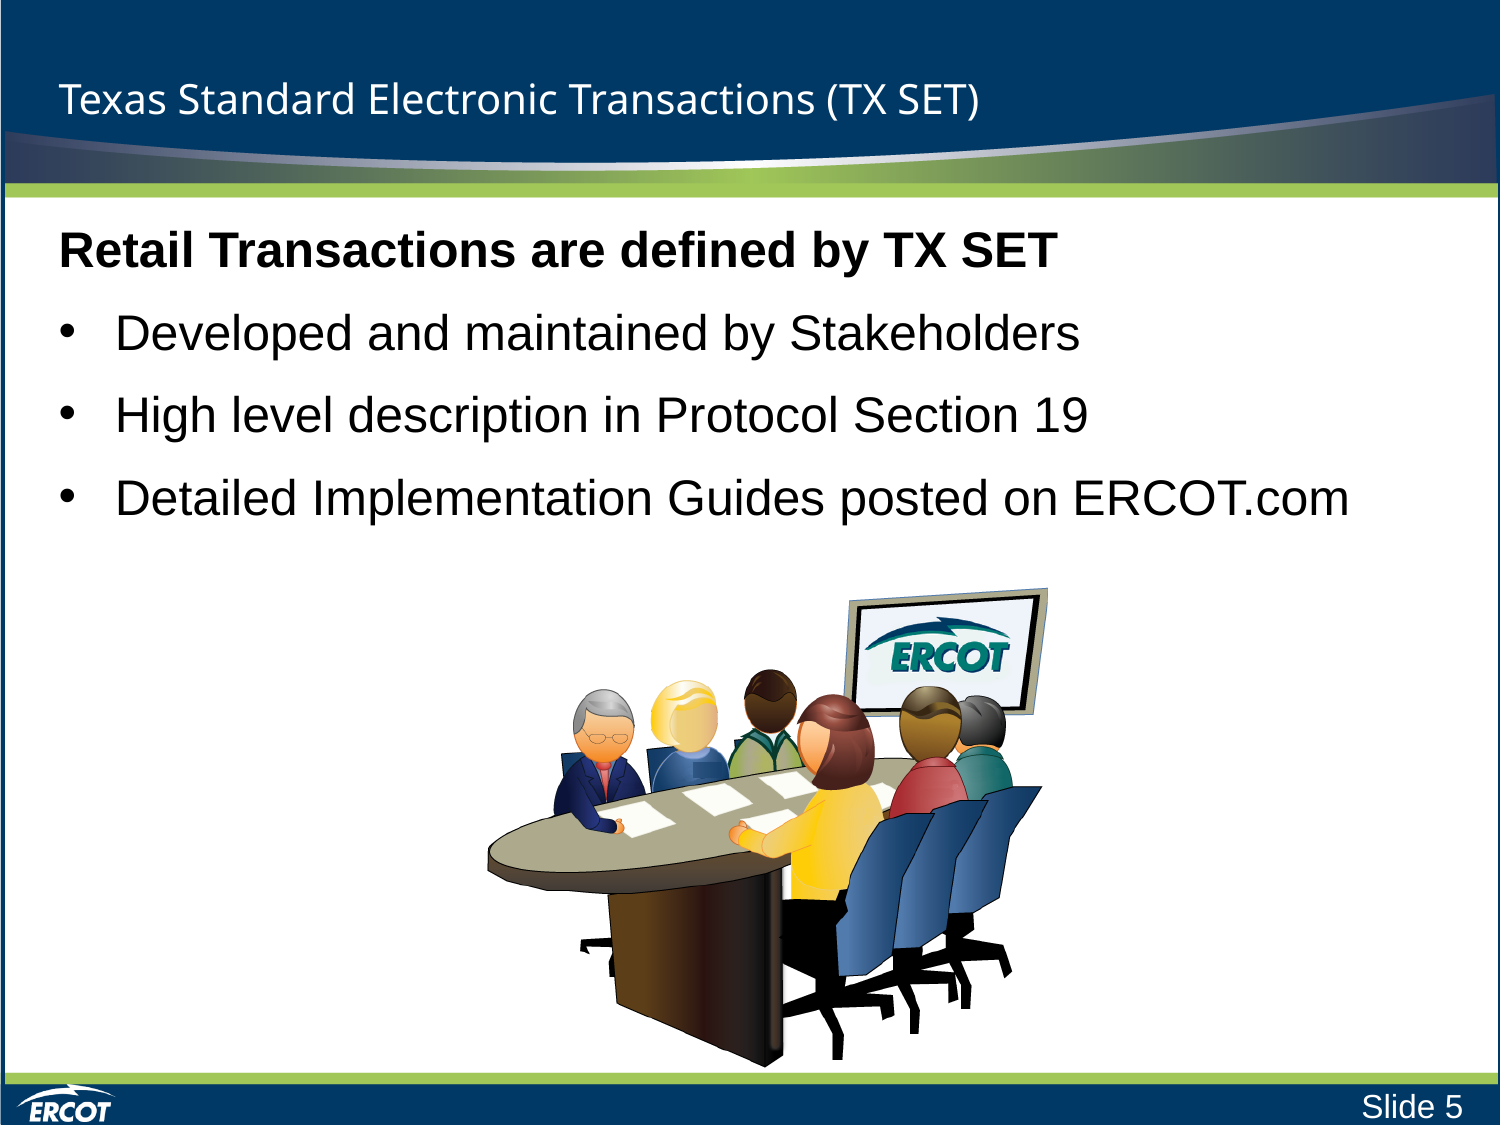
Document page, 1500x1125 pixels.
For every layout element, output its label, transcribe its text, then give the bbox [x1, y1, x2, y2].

picture [0, 0, 1500, 1125]
list Retail Transactions are defined by TX SET Developed and maintained by Stakeholders High level description in Protocol Section 19 Detailed Implementation Guides posted on ERCOT.com [43, 209, 1469, 991]
title Texas Standard Electronic Transactions (TX SET) [43, 52, 1463, 143]
